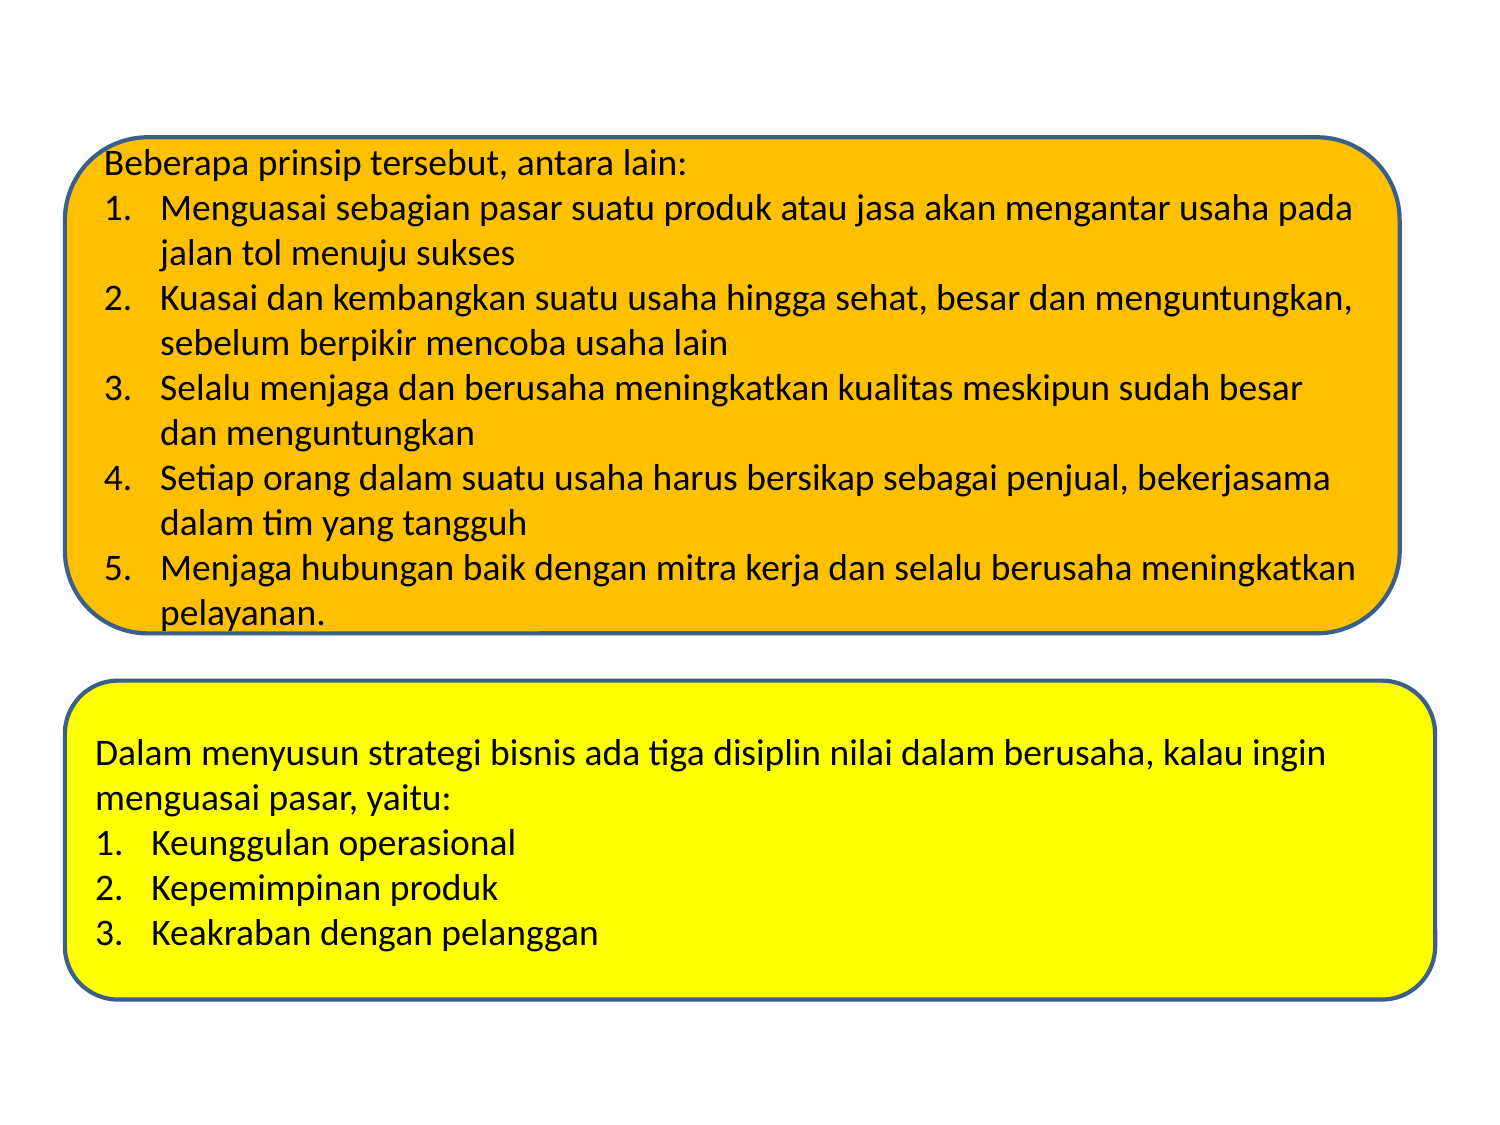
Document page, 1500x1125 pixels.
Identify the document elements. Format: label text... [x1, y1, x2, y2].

text_box Dalam menyusun strategi bisnis ada tiga disiplin nilai dalam berusaha, kalau ingin menguasai pasar, yaitu: Keunggulan operasional Kepemimpinan produk Keakraban dengan pelanggan [62, 678, 1438, 1002]
text_box Beberapa prinsip tersebut, antara lain: Menguasai sebagian pasar suatu produk atau jasa akan mengantar usaha pada jalan tol menuju sukses Kuasai dan kembangkan suatu usaha hingga sehat, besar dan menguntungkan, sebelum berpikir mencoba usaha lain Selalu menjaga dan berusaha meningkatkan kualitas meskipun sudah besar dan menguntungkan Setiap orang dalam suatu usaha harus bersikap sebagai penjual, bekerjasama dalam tim yang tangguh Menjaga hubungan baik dengan mitra kerja dan selalu berusaha meningkatkan pelayanan. [62, 135, 1402, 636]
